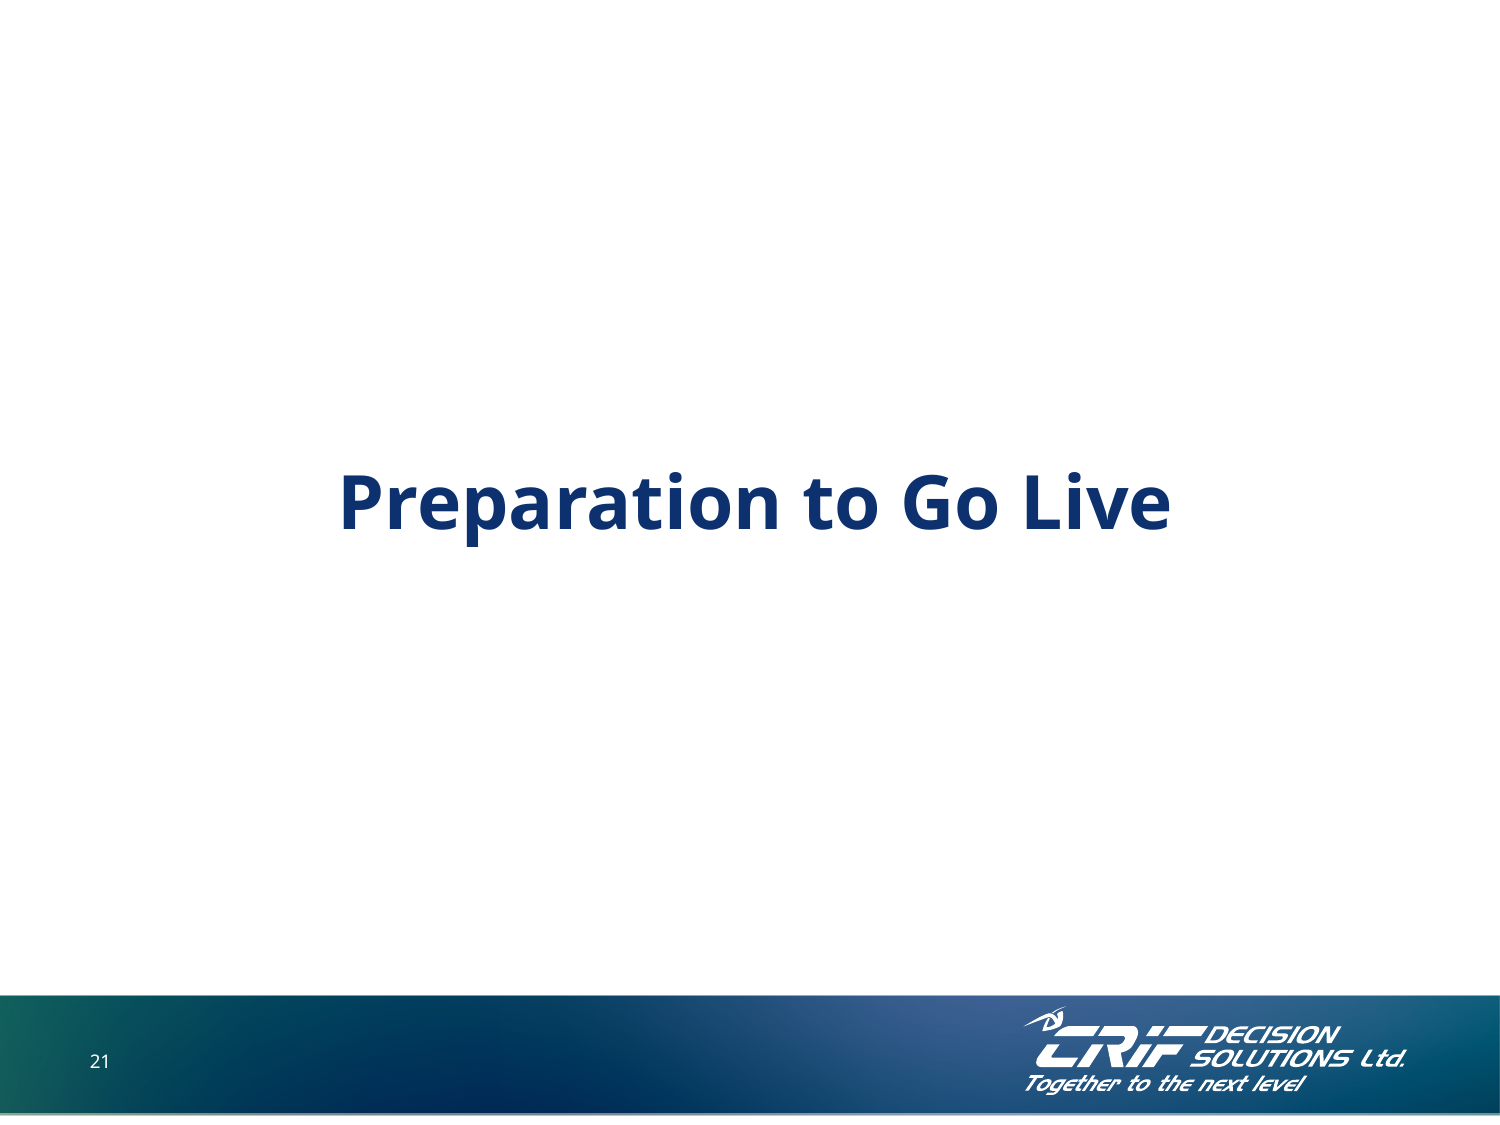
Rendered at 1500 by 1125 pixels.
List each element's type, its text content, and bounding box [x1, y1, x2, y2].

slide_number 21 [75, 1042, 147, 1103]
picture [1381, 1057, 1388, 1065]
picture [0, 0, 1500, 1125]
text_box Preparation to Go Live [88, 137, 1424, 1000]
